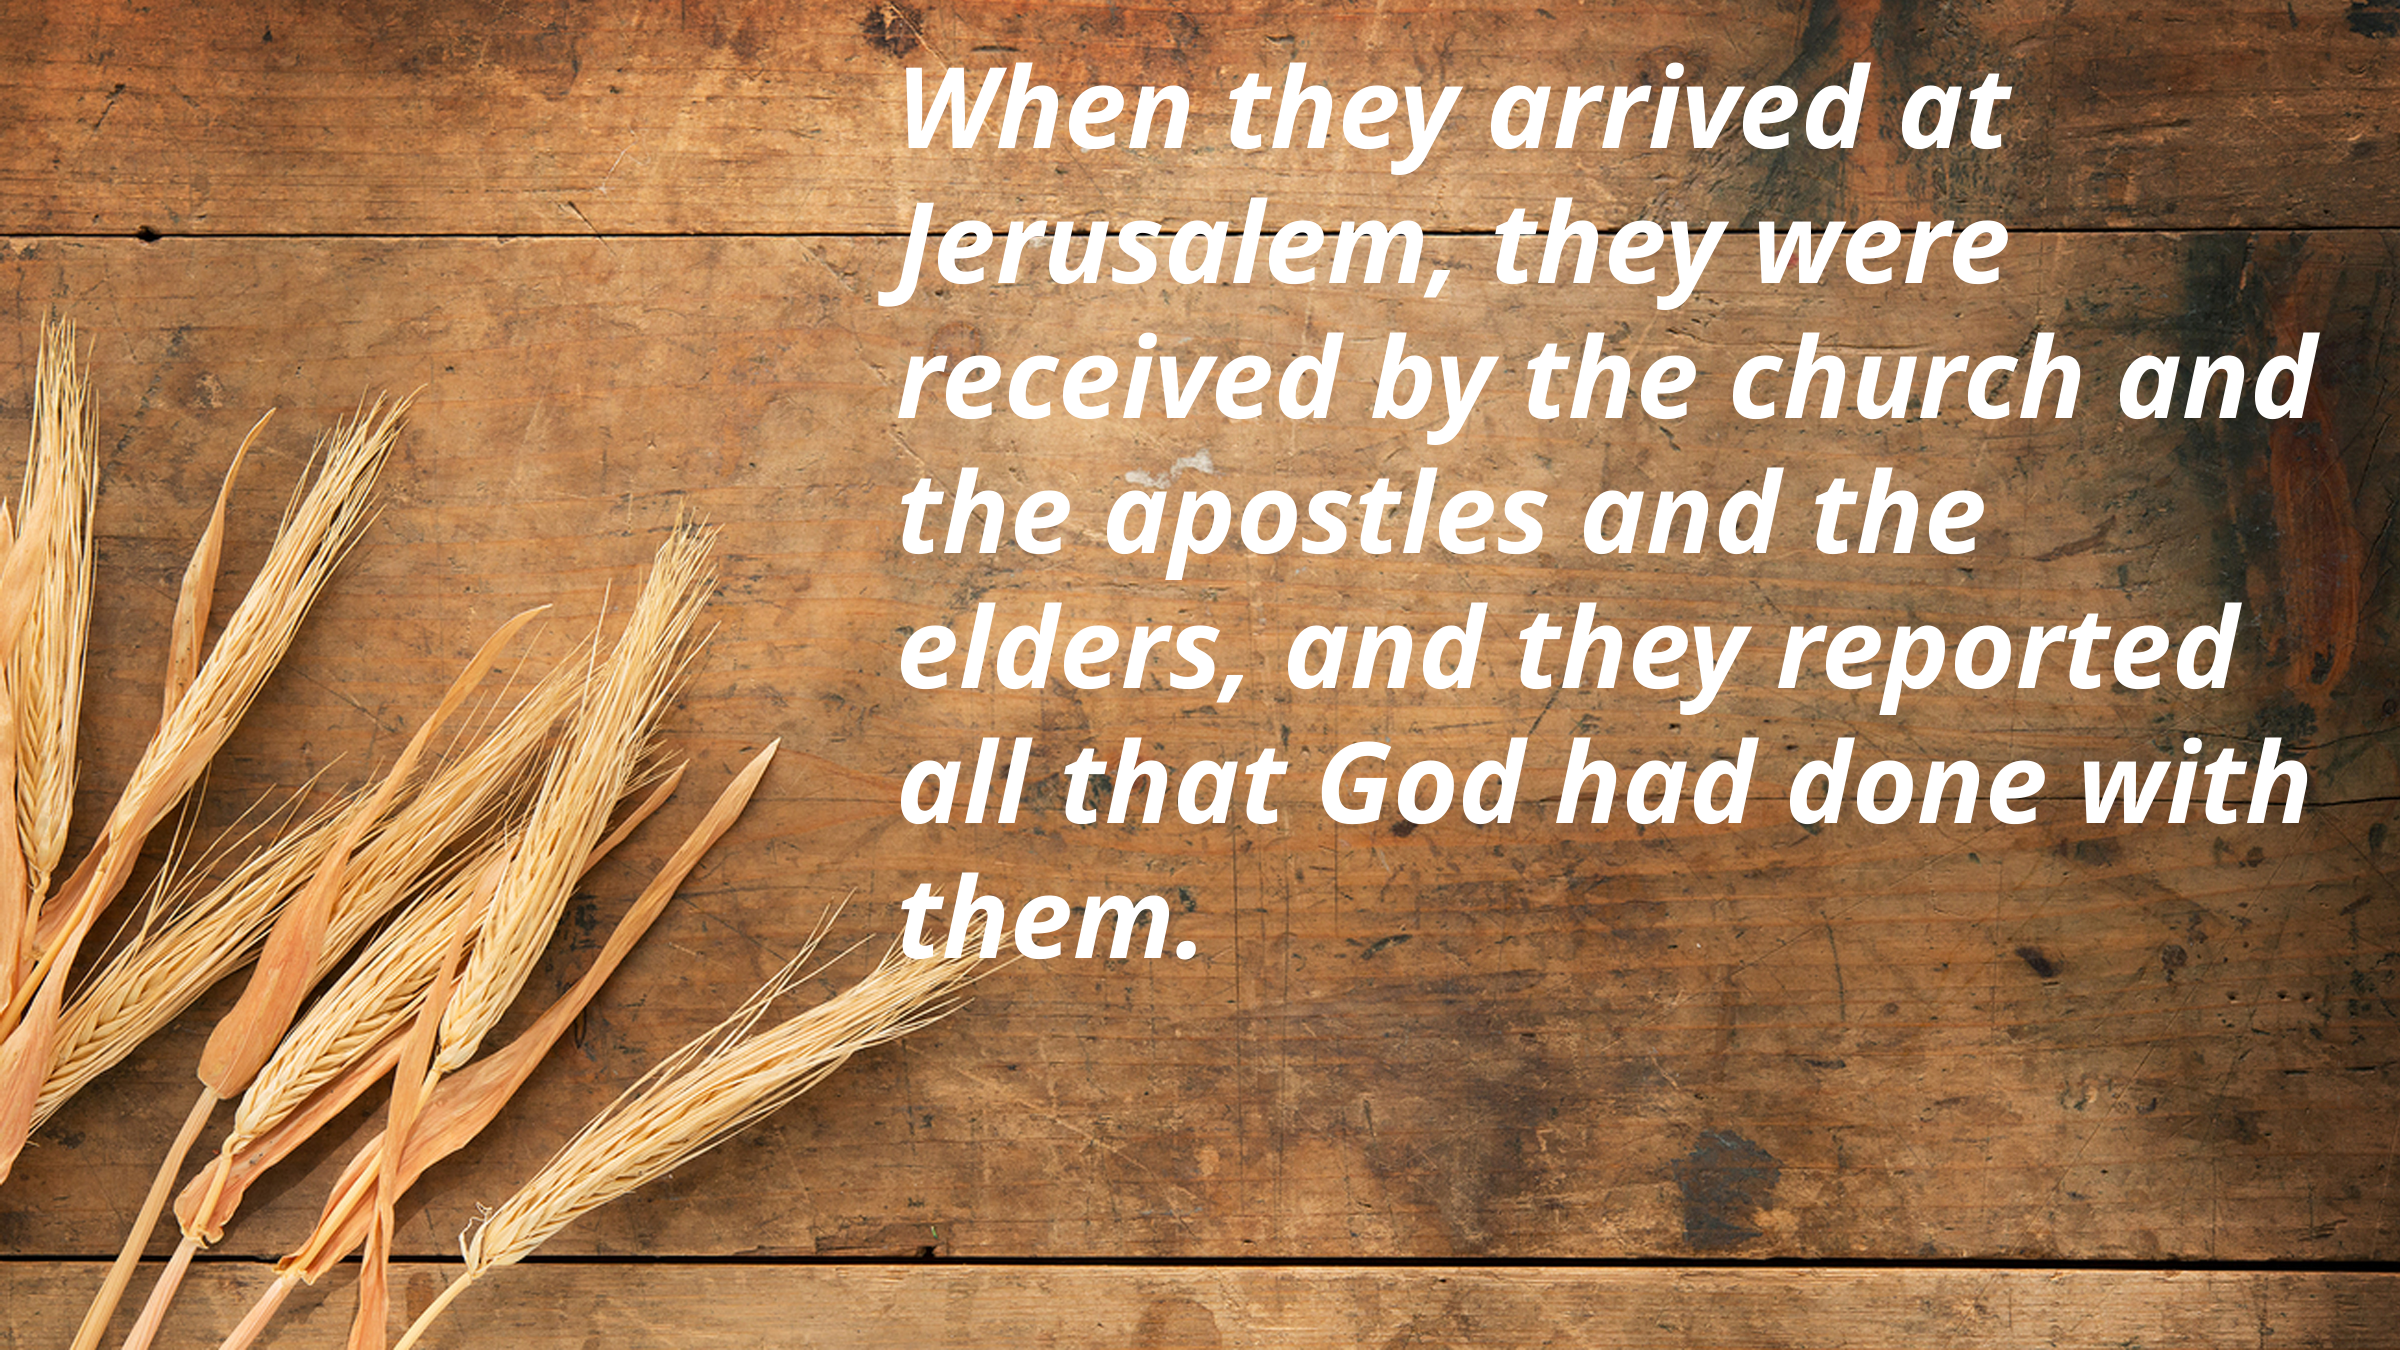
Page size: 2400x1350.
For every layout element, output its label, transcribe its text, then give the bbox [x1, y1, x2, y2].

picture [0, 0, 2400, 1350]
list When they arrived at Jerusalem, they were received by the church and the apostles and the elders, and they reported all that God had done with them. [875, 24, 2375, 1350]
